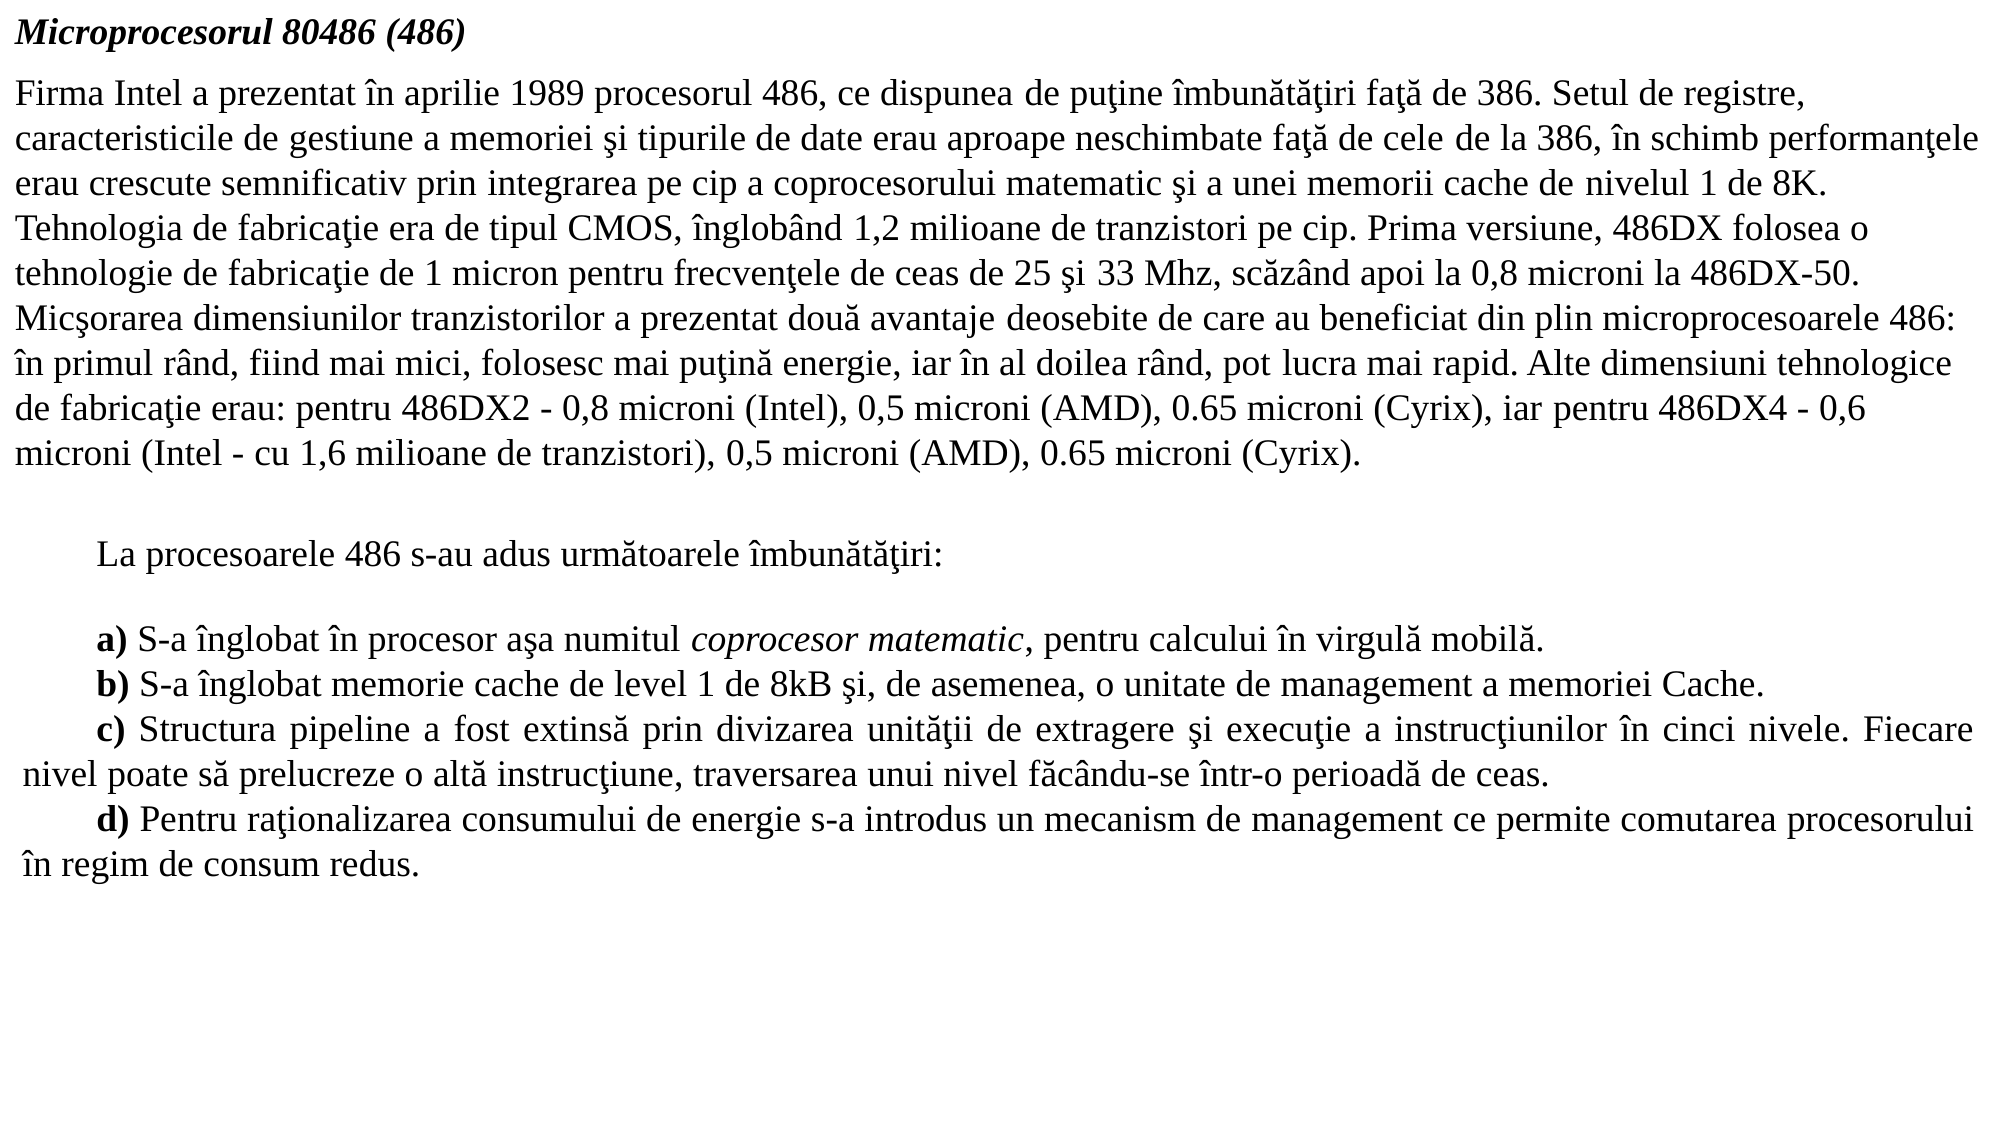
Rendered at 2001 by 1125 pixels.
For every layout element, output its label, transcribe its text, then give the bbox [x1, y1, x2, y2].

text_box Firma Intel a prezentat în aprilie 1989 procesorul 486, ce dispunea de puţine îmbunătăţiri faţă de 386. Setul de registre, caracteristicile de gestiune a memoriei şi tipurile de date erau aproape neschimbate faţă de cele de la 386, în schimb performanţele erau crescute semnificativ prin integrarea pe cip a coprocesorului matematic şi a unei memorii cache de nivelul 1 de 8K. Tehnologia de fabricaţie era de tipul CMOS, înglobând 1,2 milioane de tranzistori pe cip. Prima versiune, 486DX folosea o tehnologie de fabricaţie de 1 micron pentru frecvenţele de ceas de 25 şi 33 Mhz, scăzând apoi la 0,8 microni la 486DX-50. Micşorarea dimensiunilor tranzistorilor a prezentat două avantaje deosebite de care au beneficiat din plin microprocesoarele 486: în primul rând, fiind mai mici, folosesc mai puţină energie, iar în al doilea rând, pot lucra mai rapid. Alte dimensiuni tehnologice de fabricaţie erau: pentru 486DX2 - 0,8 microni (Intel), 0,5 microni (AMD), 0.65 microni (Cyrix), iar pentru 486DX4 - 0,6 microni (Intel - cu 1,6 milioane de tranzistori), 0,5 microni (AMD), 0.65 microni (Cyrix). [0, 60, 2000, 481]
text_box La procesoarele 486 s-au adus următoarele îmbunătăţiri: a) S-a înglobat în procesor aşa numitul coprocesor matematic, pentru calcului în virgulă mobilă. b) S-a înglobat memorie cache de level 1 de 8kB şi, de asemenea, o unitate de management a memoriei Cache. c) Structura pipeline a fost extinsă prin divizarea unităţii de extragere şi execuţie a instrucţiunilor în cinci nivele. Fiecare nivel poate să prelucreze o altă instrucţiune, traversarea unui nivel făcându-se într-o perioadă de ceas. d) Pentru raţionalizarea consumului de energie s-a introdus un mecanism de management ce permite comutarea procesorului în regim de consum redus. [7, 521, 1992, 892]
text_box Microprocesorul 80486 (486) [0, 0, 1000, 60]
